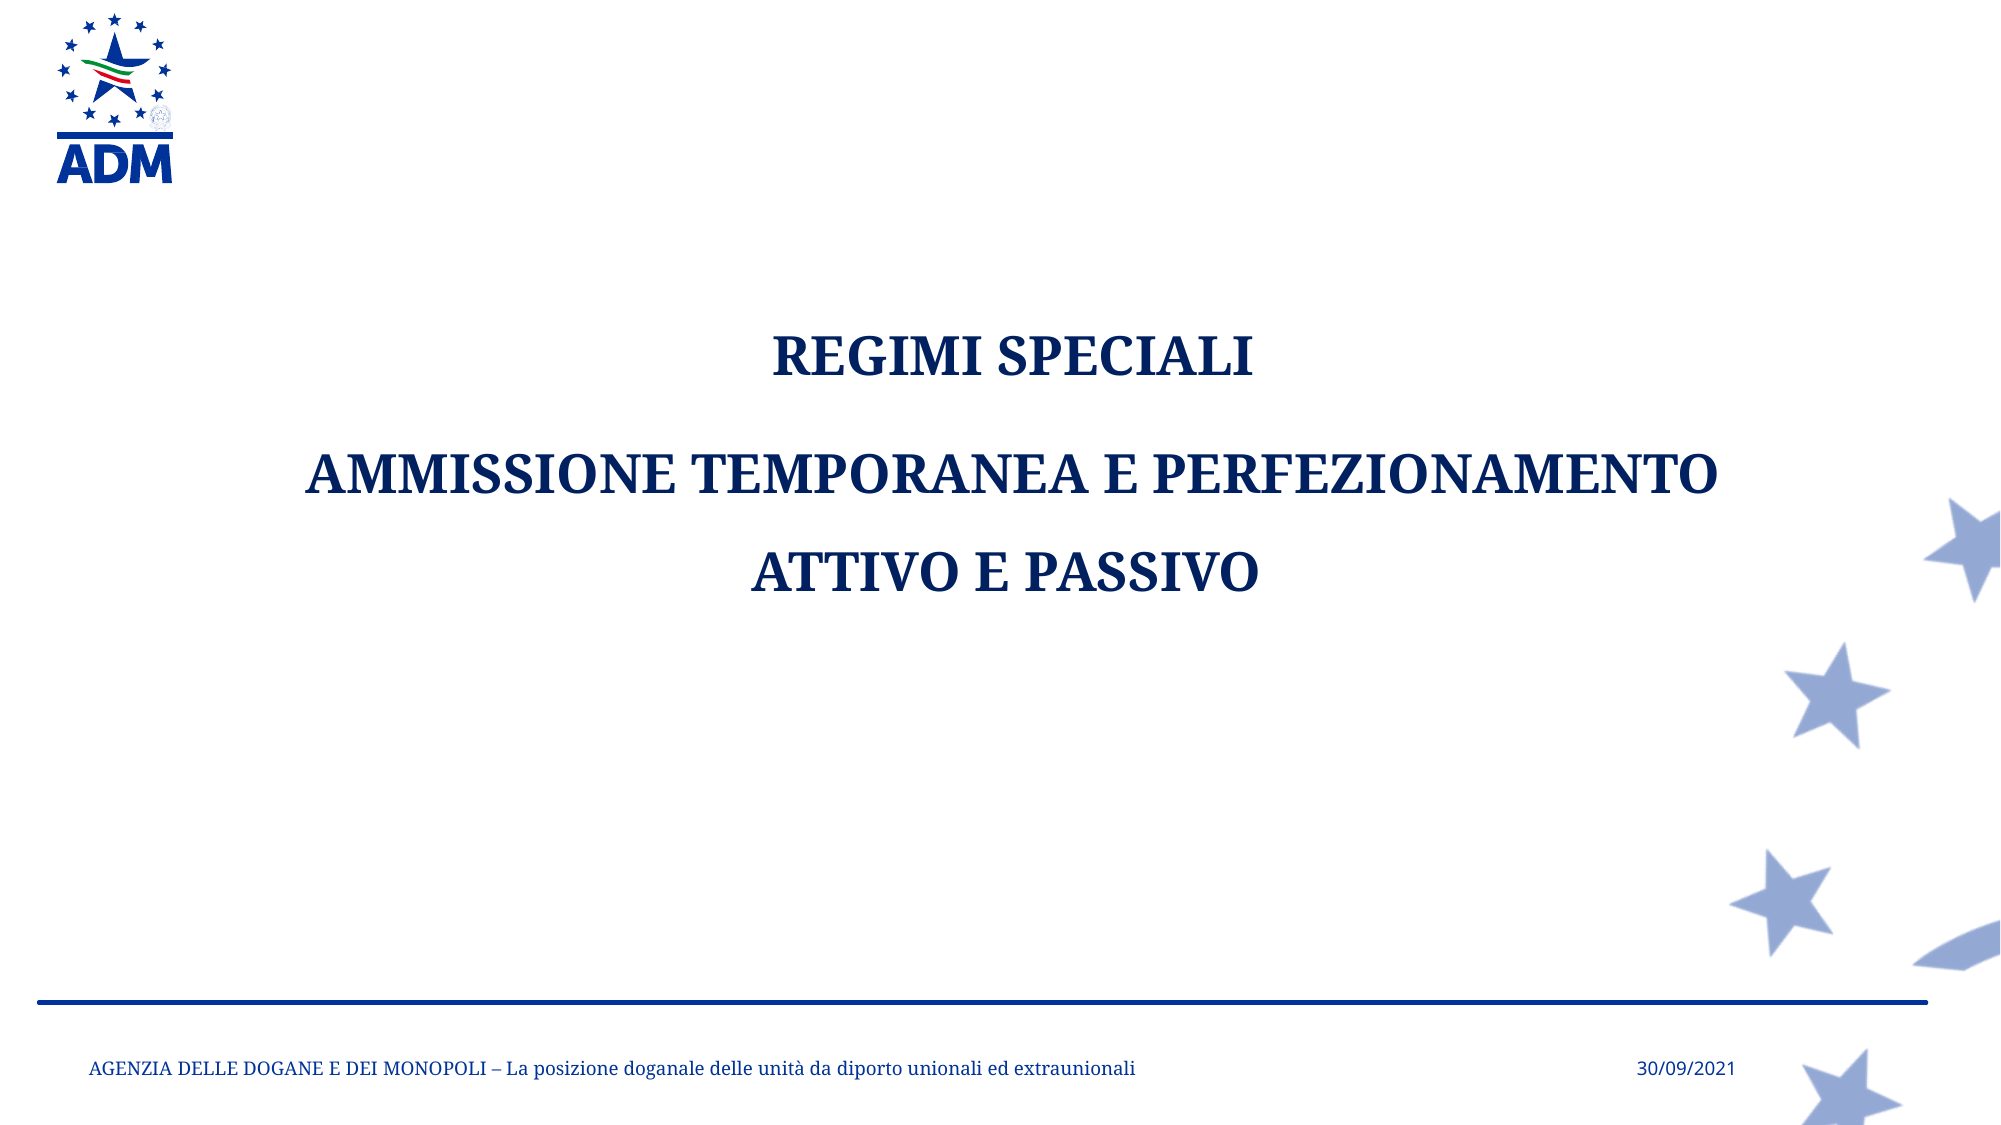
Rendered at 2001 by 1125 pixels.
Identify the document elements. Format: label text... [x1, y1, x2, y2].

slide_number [1531, 1026, 1752, 1087]
text_box REGIMI SPECIALI AMMISSIONE TEMPORANEA E PERFEZIONAMENTO ATTIVO E PASSIVO [230, 195, 1798, 610]
footer AGENZIA DELLE DOGANE E DEI MONOPOLI – La posizione doganale delle unità da diporto unionali ed extraunionali [74, 1026, 1493, 1087]
picture [1502, 425, 2001, 1125]
picture [80, 21, 172, 131]
